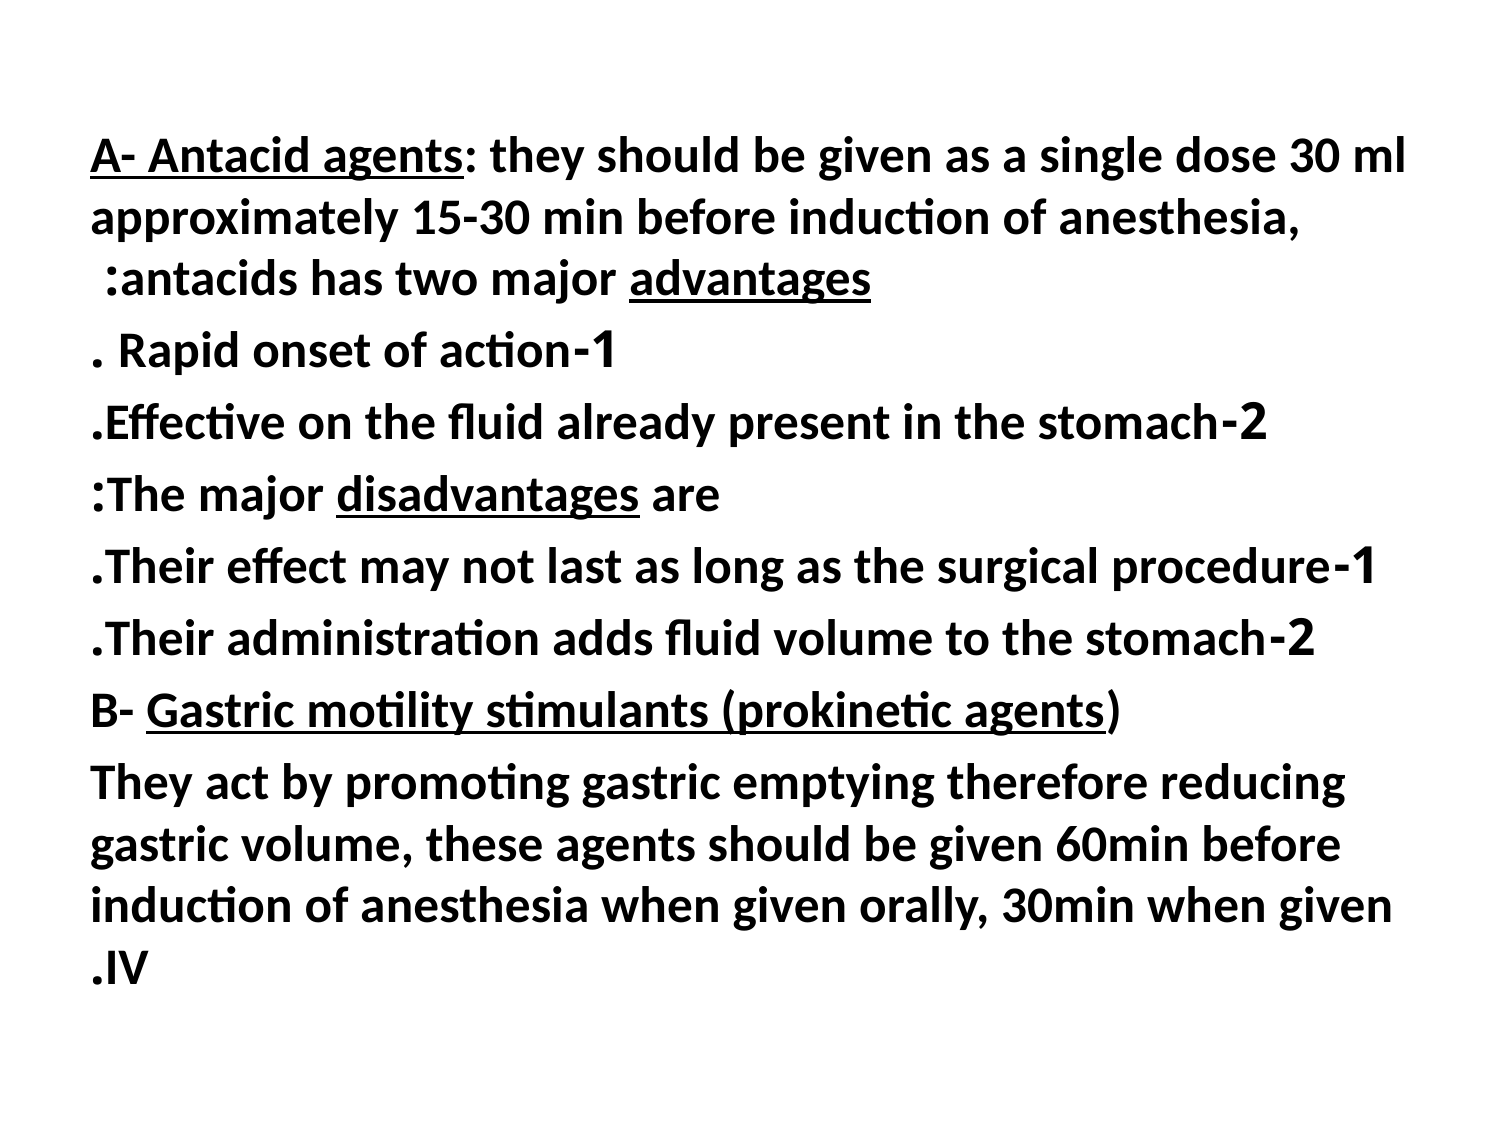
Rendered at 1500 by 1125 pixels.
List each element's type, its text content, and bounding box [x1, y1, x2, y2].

list A- Antacid agents: they should be given as a single dose 30 ml approximately 15-30 min before induction of anesthesia, antacids has two major advantages: 1-Rapid onset of action . 2-Effective on the fluid already present in the stomach. The major disadvantages are: 1-Their effect may not last as long as the surgical procedure. 2-Their administration adds fluid volume to the stomach. B- Gastric motility stimulants (prokinetic agents) They act by promoting gastric emptying therefore reducing gastric volume, these agents should be given 60min before induction of anesthesia when given orally, 30min when given IV. [75, 113, 1425, 1005]
